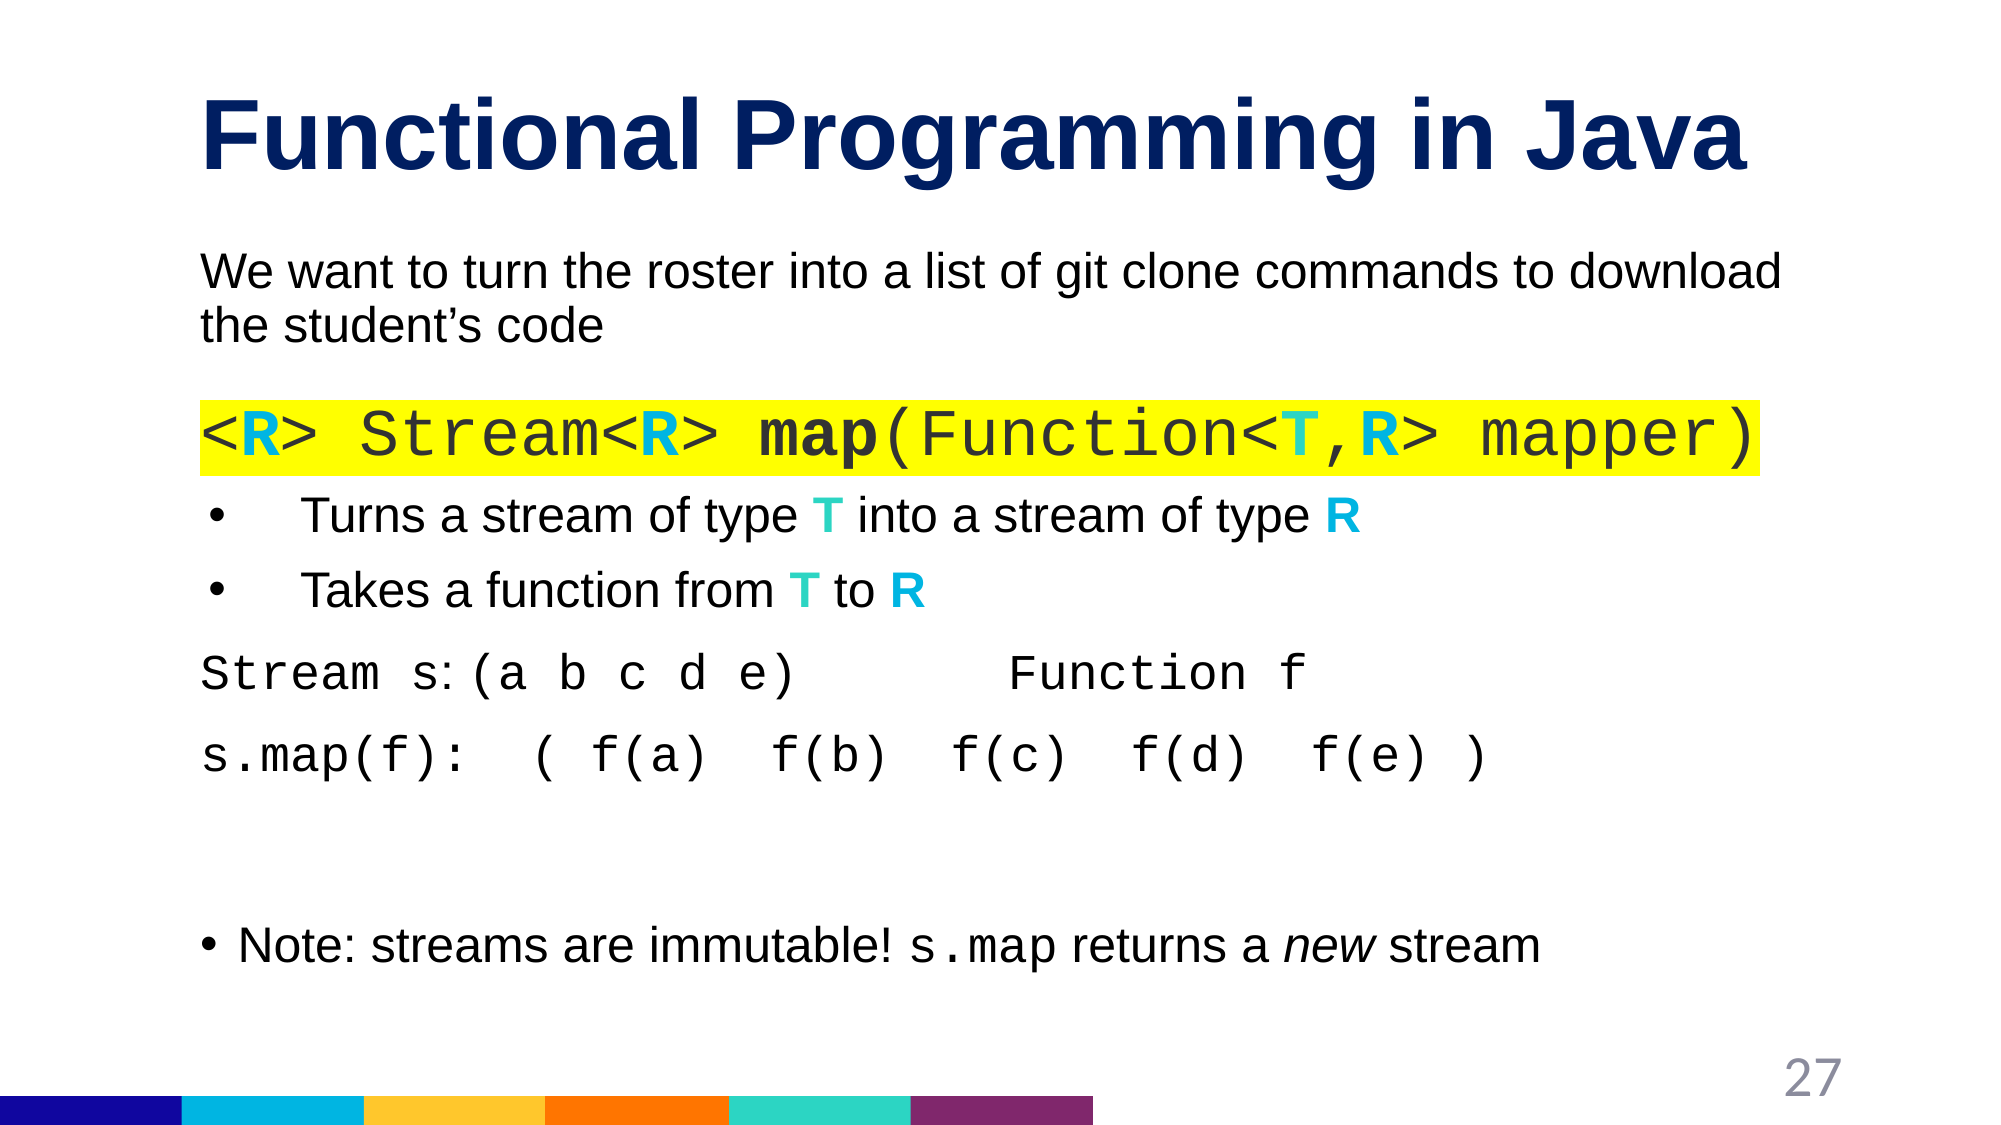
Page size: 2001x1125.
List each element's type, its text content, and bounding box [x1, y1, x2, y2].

list We want to turn the roster into a list of git clone commands to download the student’s code <R> Stream<R> map(Function<T,R> mapper) Turns a stream of type T into a stream of type R Takes a function from T to R Stream s: (a b c d e) Function f s.map(f): ( f(a) f(b) f(c) f(d) f(e) ) Note: streams are immutable! s.map returns a new stream [180, 225, 1830, 1056]
title Functional Programming in Java [180, 63, 1830, 179]
slide_number 27 [1412, 1042, 1863, 1103]
